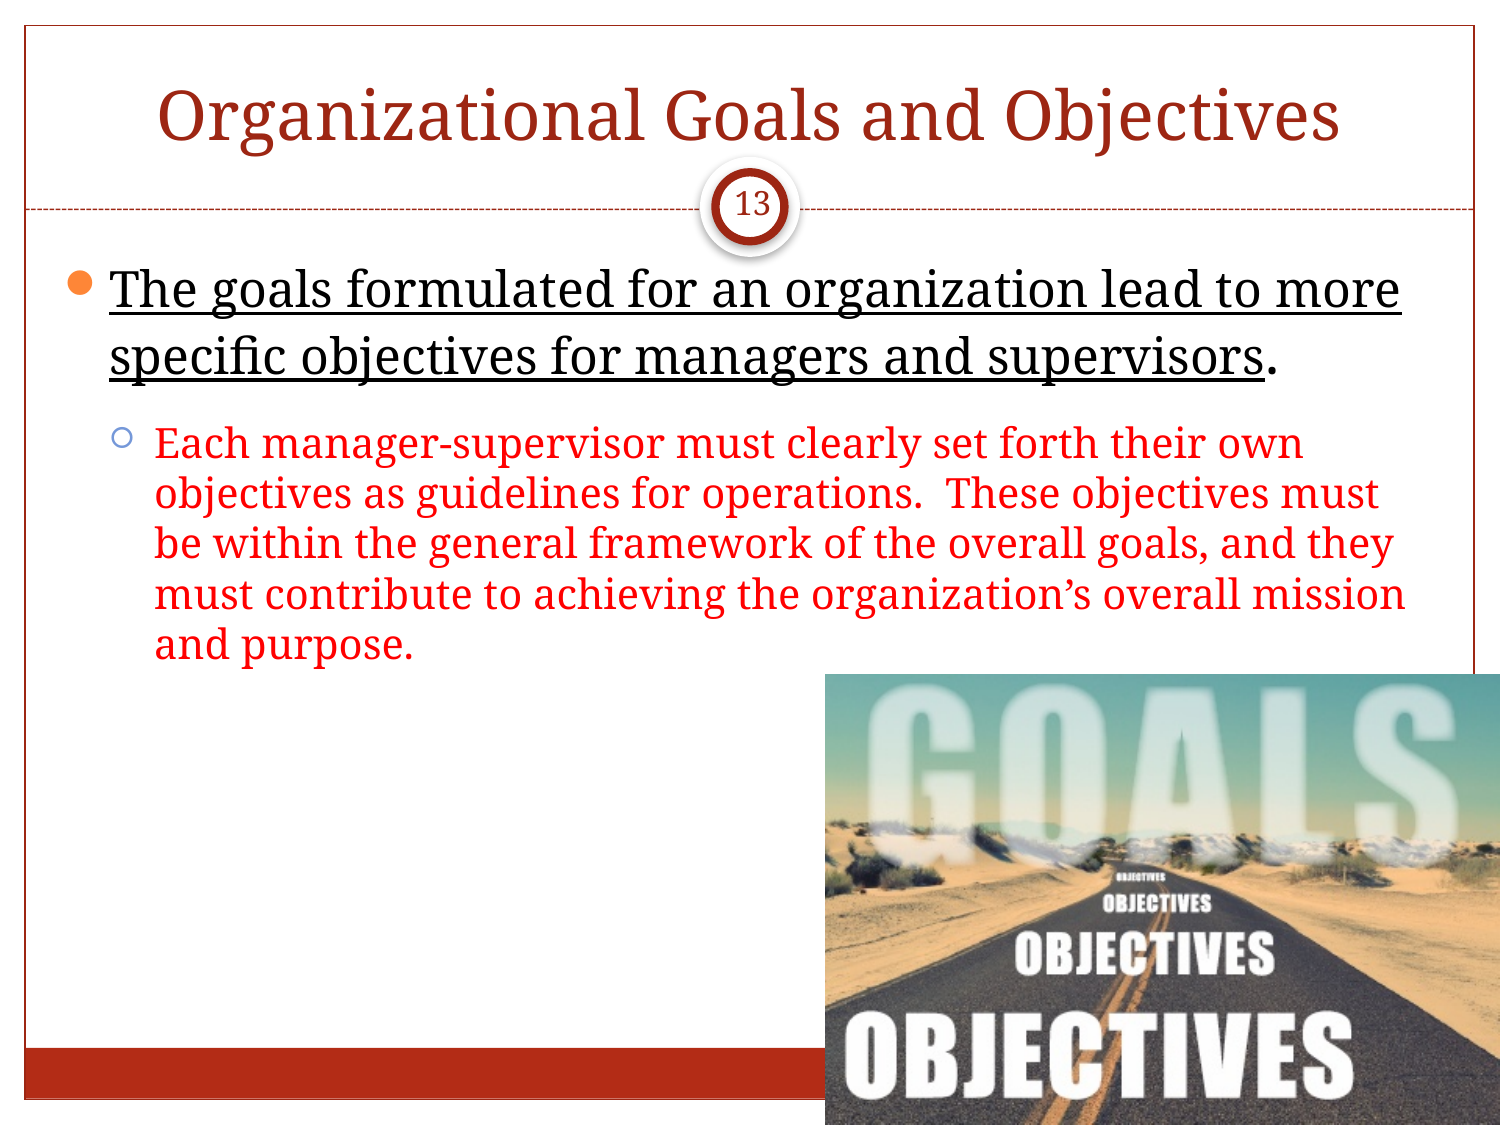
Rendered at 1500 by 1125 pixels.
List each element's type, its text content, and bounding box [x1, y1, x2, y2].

list The goals formulated for an organization lead to more specific objectives for managers and supervisors. Each manager-supervisor must clearly set forth their own objectives as guidelines for operations. These objectives must be within the general framework of the overall goals, and they must contribute to achieving the organization’s overall mission and purpose. [49, 250, 1445, 1001]
title Organizational Goals and Objectives [49, 37, 1450, 162]
slide_number 13 [715, 168, 791, 241]
picture [824, 674, 1500, 1125]
